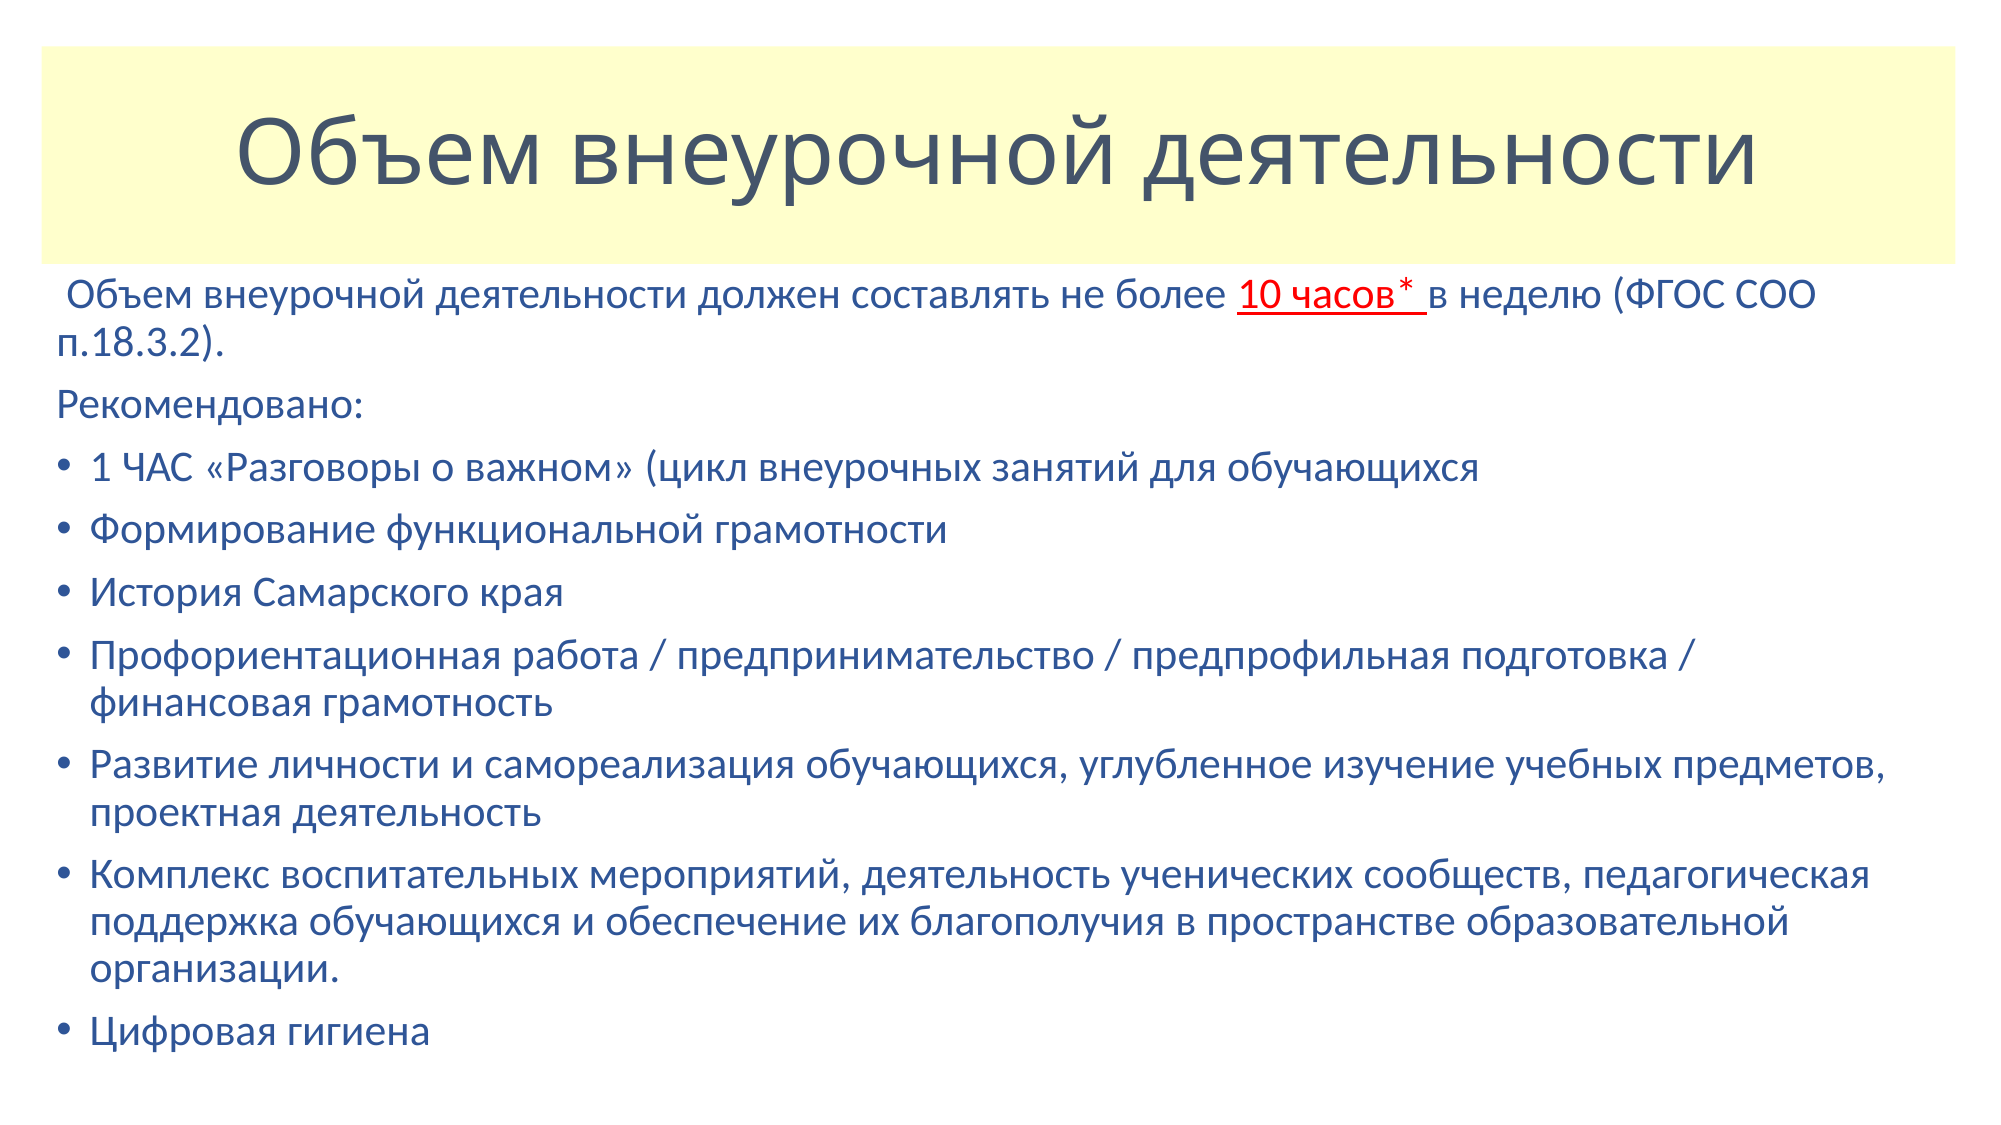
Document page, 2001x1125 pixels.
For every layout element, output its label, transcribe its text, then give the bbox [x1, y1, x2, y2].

list Объем внеурочной деятельности должен составлять не более 10 часов* в неделю (ФГОС СОО п.18.3.2). Рекомендовано: 1 ЧАС «Разговоры о важном» (цикл внеурочных занятий для обучающихся Формирование функциональной грамотности История Самарского края Профориентационная работа / предпринимательство / предпрофильная подготовка / финансовая грамотность Развитие личности и самореализация обучающихся, углубленное изучение учебных предметов, проектная деятельность Комплекс воспитательных мероприятий, деятельность ученических сообществ, педагогическая поддержка обучающихся и обеспечение их благополучия в пространстве образовательной организации. Цифровая гигиена [41, 263, 1914, 1073]
title Объем внеурочной деятельности [41, 46, 1956, 264]
